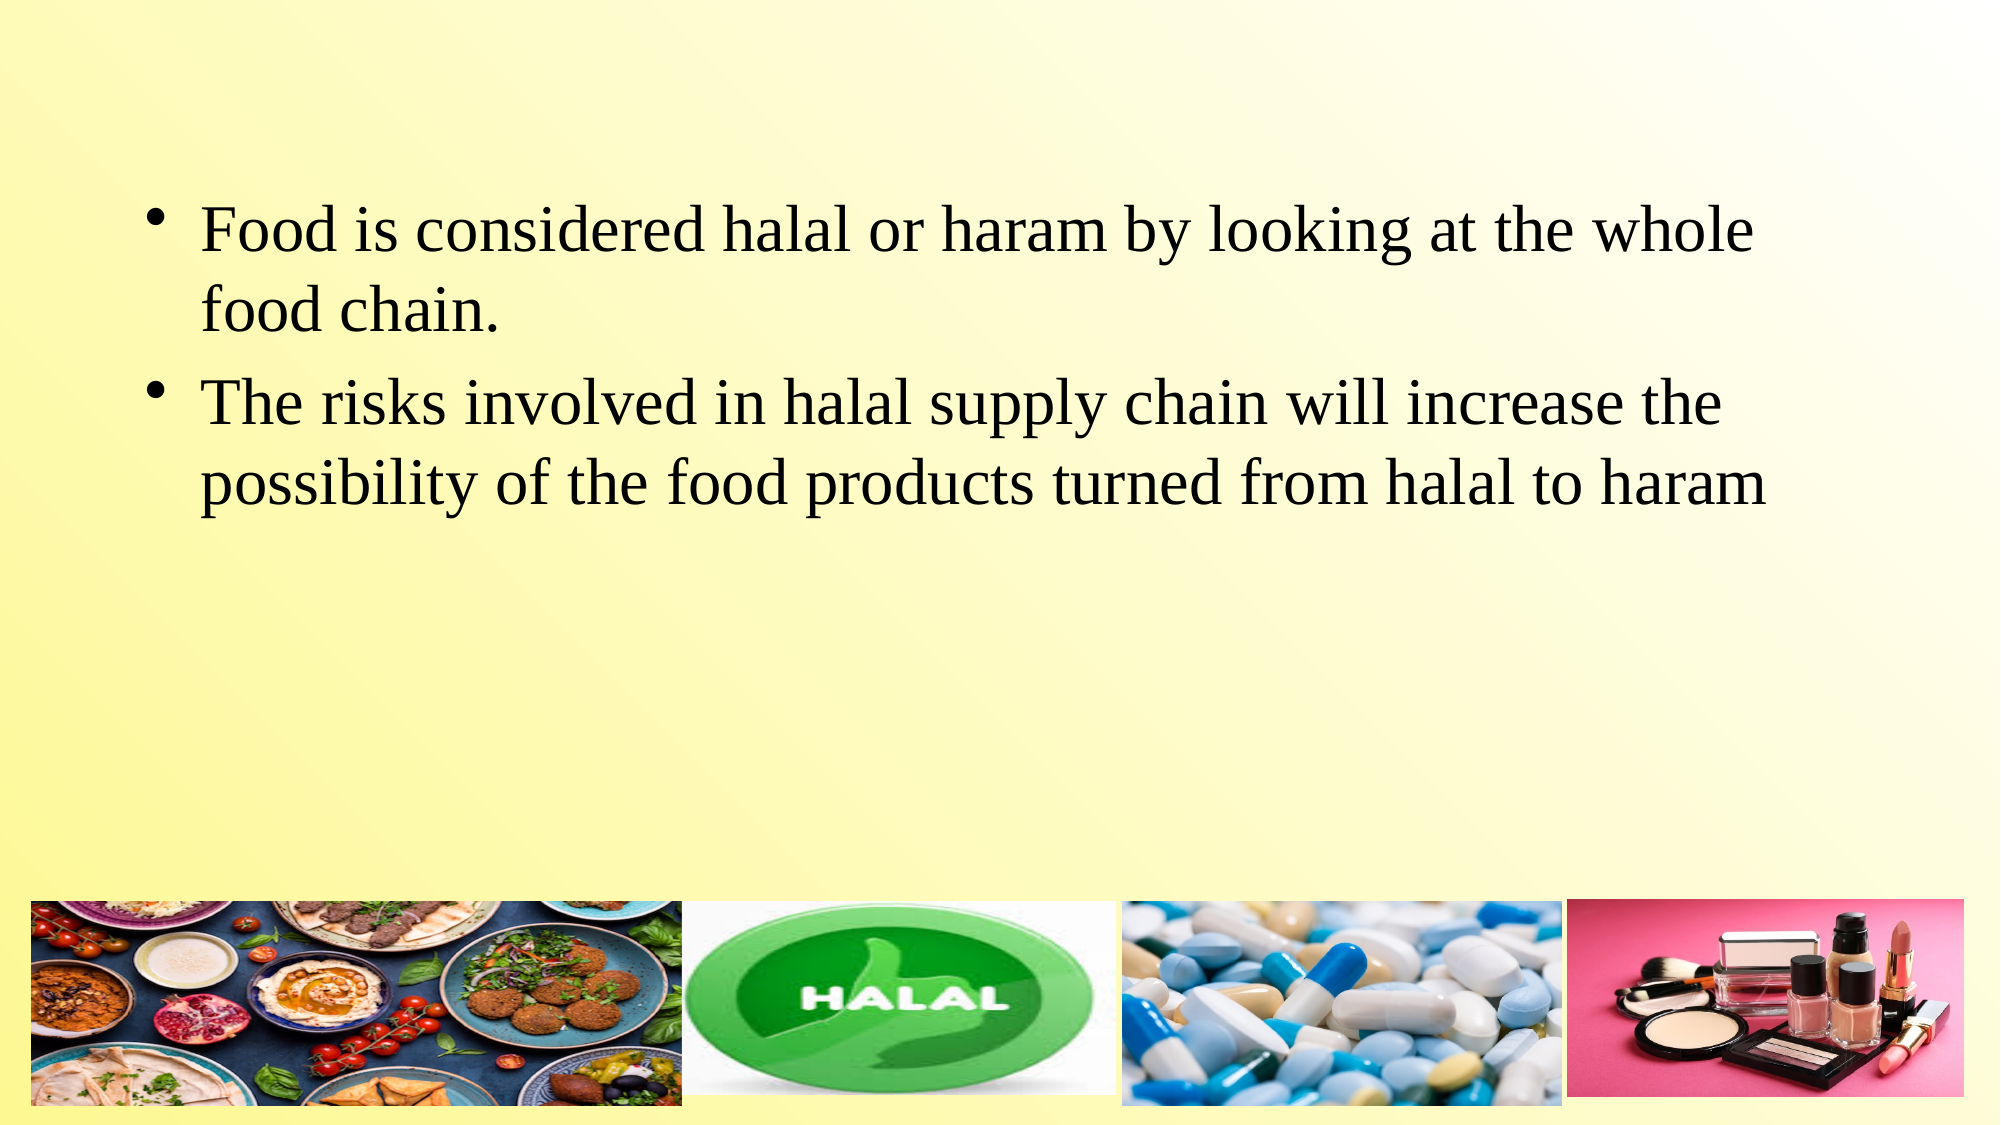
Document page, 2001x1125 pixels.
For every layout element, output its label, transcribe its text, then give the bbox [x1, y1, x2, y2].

list Food is considered halal or haram by looking at the whole food chain. The risks involved in halal supply chain will increase the possibility of the food products turned from halal to haram [129, 177, 1864, 901]
picture [1567, 899, 1964, 1097]
picture [1122, 901, 1562, 1106]
picture [31, 901, 1117, 1106]
